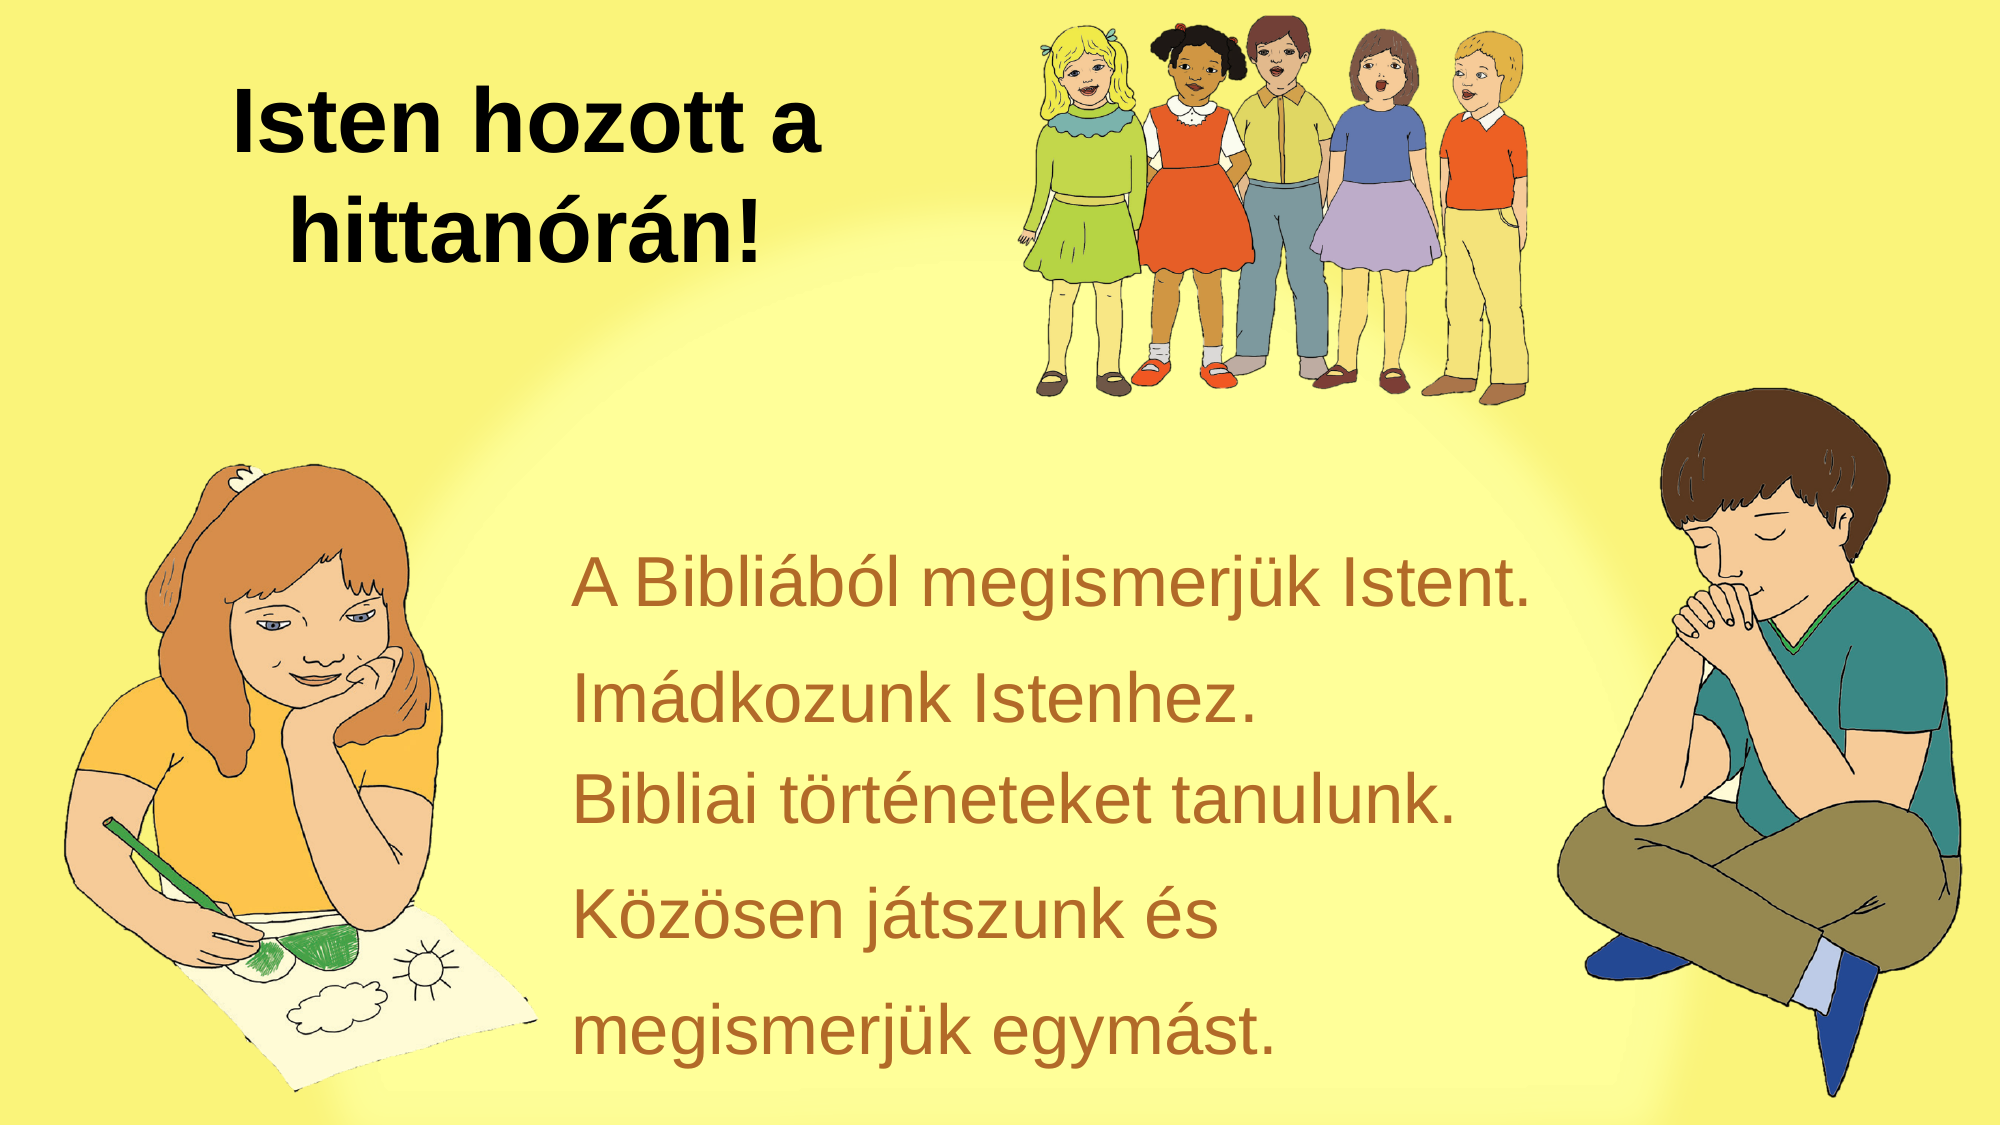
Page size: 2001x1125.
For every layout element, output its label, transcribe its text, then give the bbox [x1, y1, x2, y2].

picture [0, 7, 1982, 1125]
text_box Isten hozott a hittanórán! [102, 58, 954, 285]
